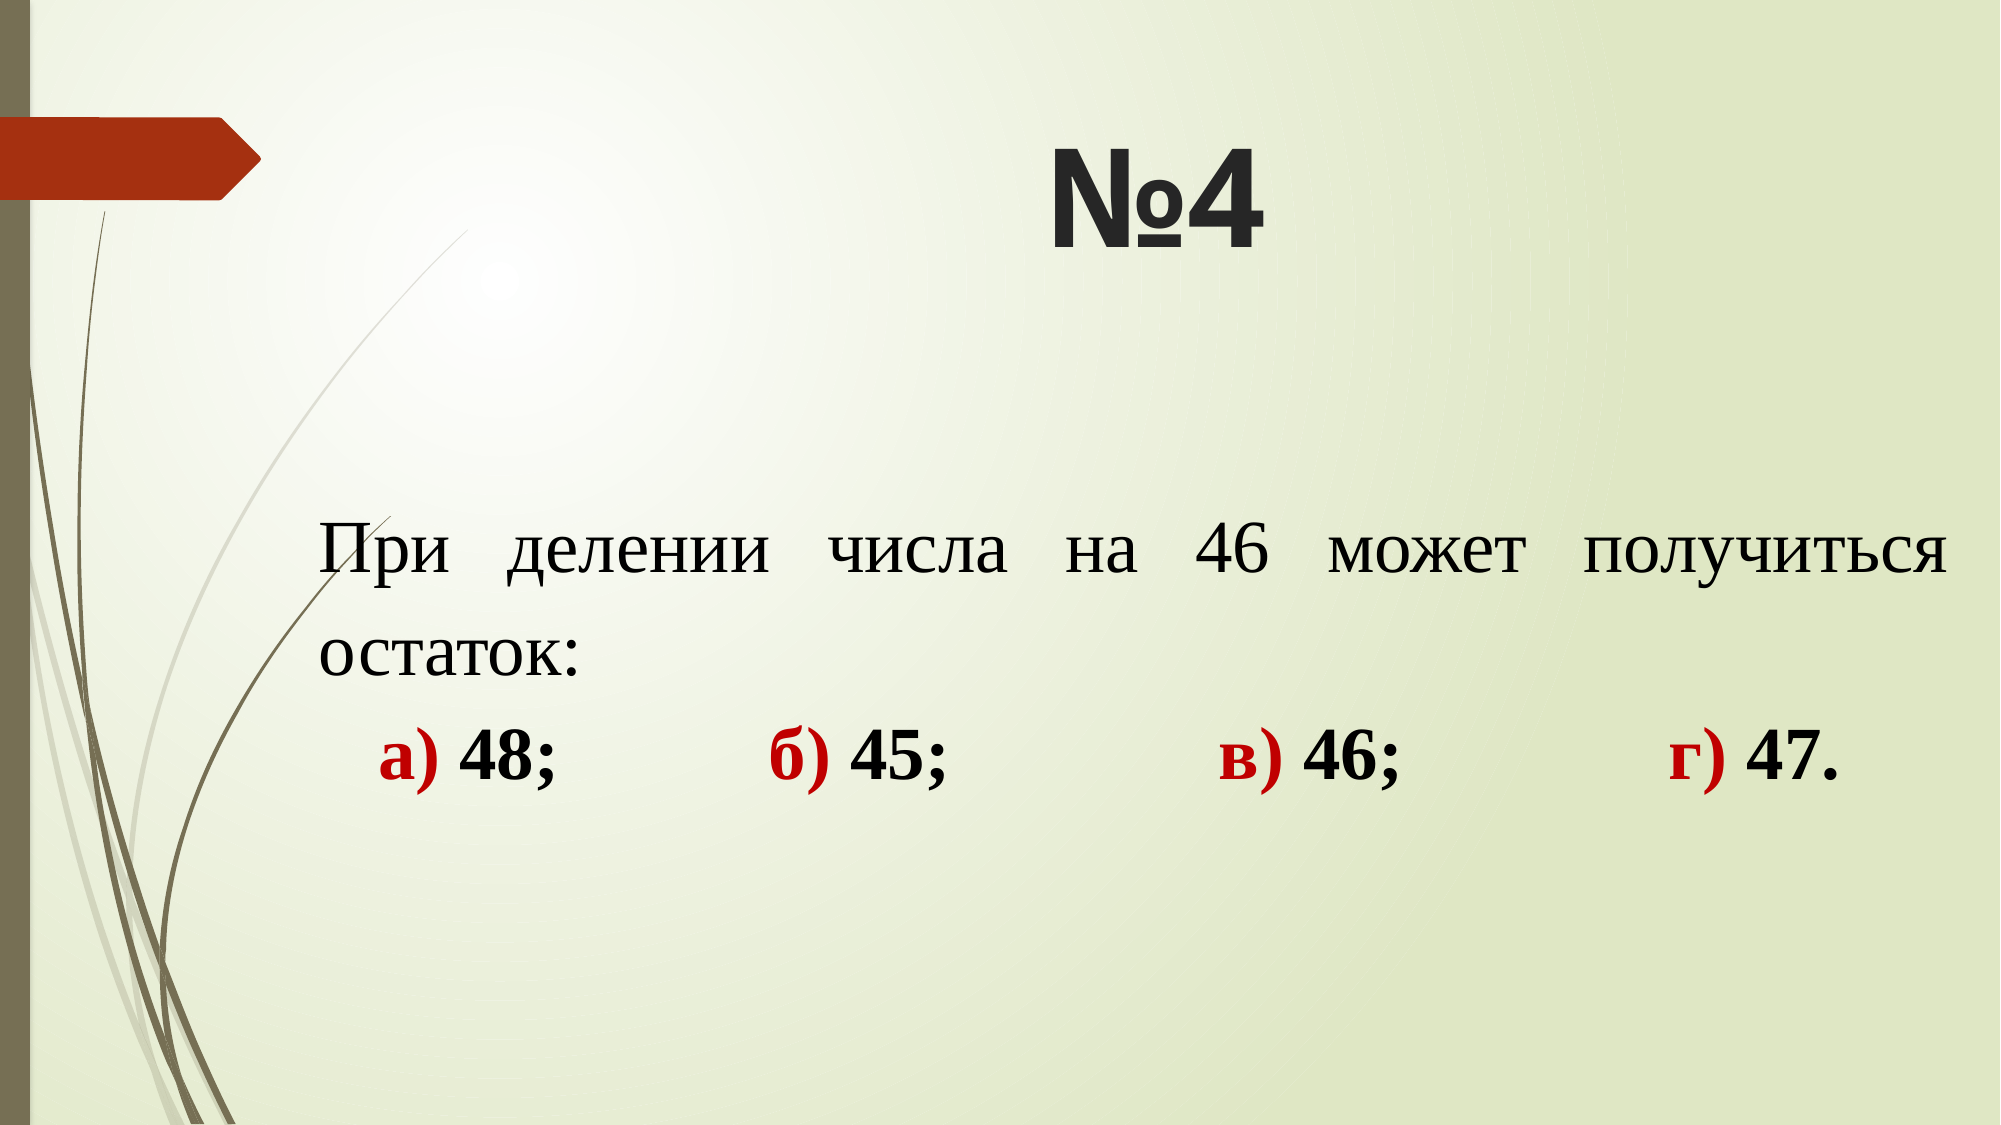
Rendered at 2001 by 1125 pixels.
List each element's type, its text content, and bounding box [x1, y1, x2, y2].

text_box При делении числа на 46 может получиться остаток: а) 48; б) 45; в) 46; г) 47. [304, 476, 1965, 802]
title №4 [425, 102, 1888, 313]
